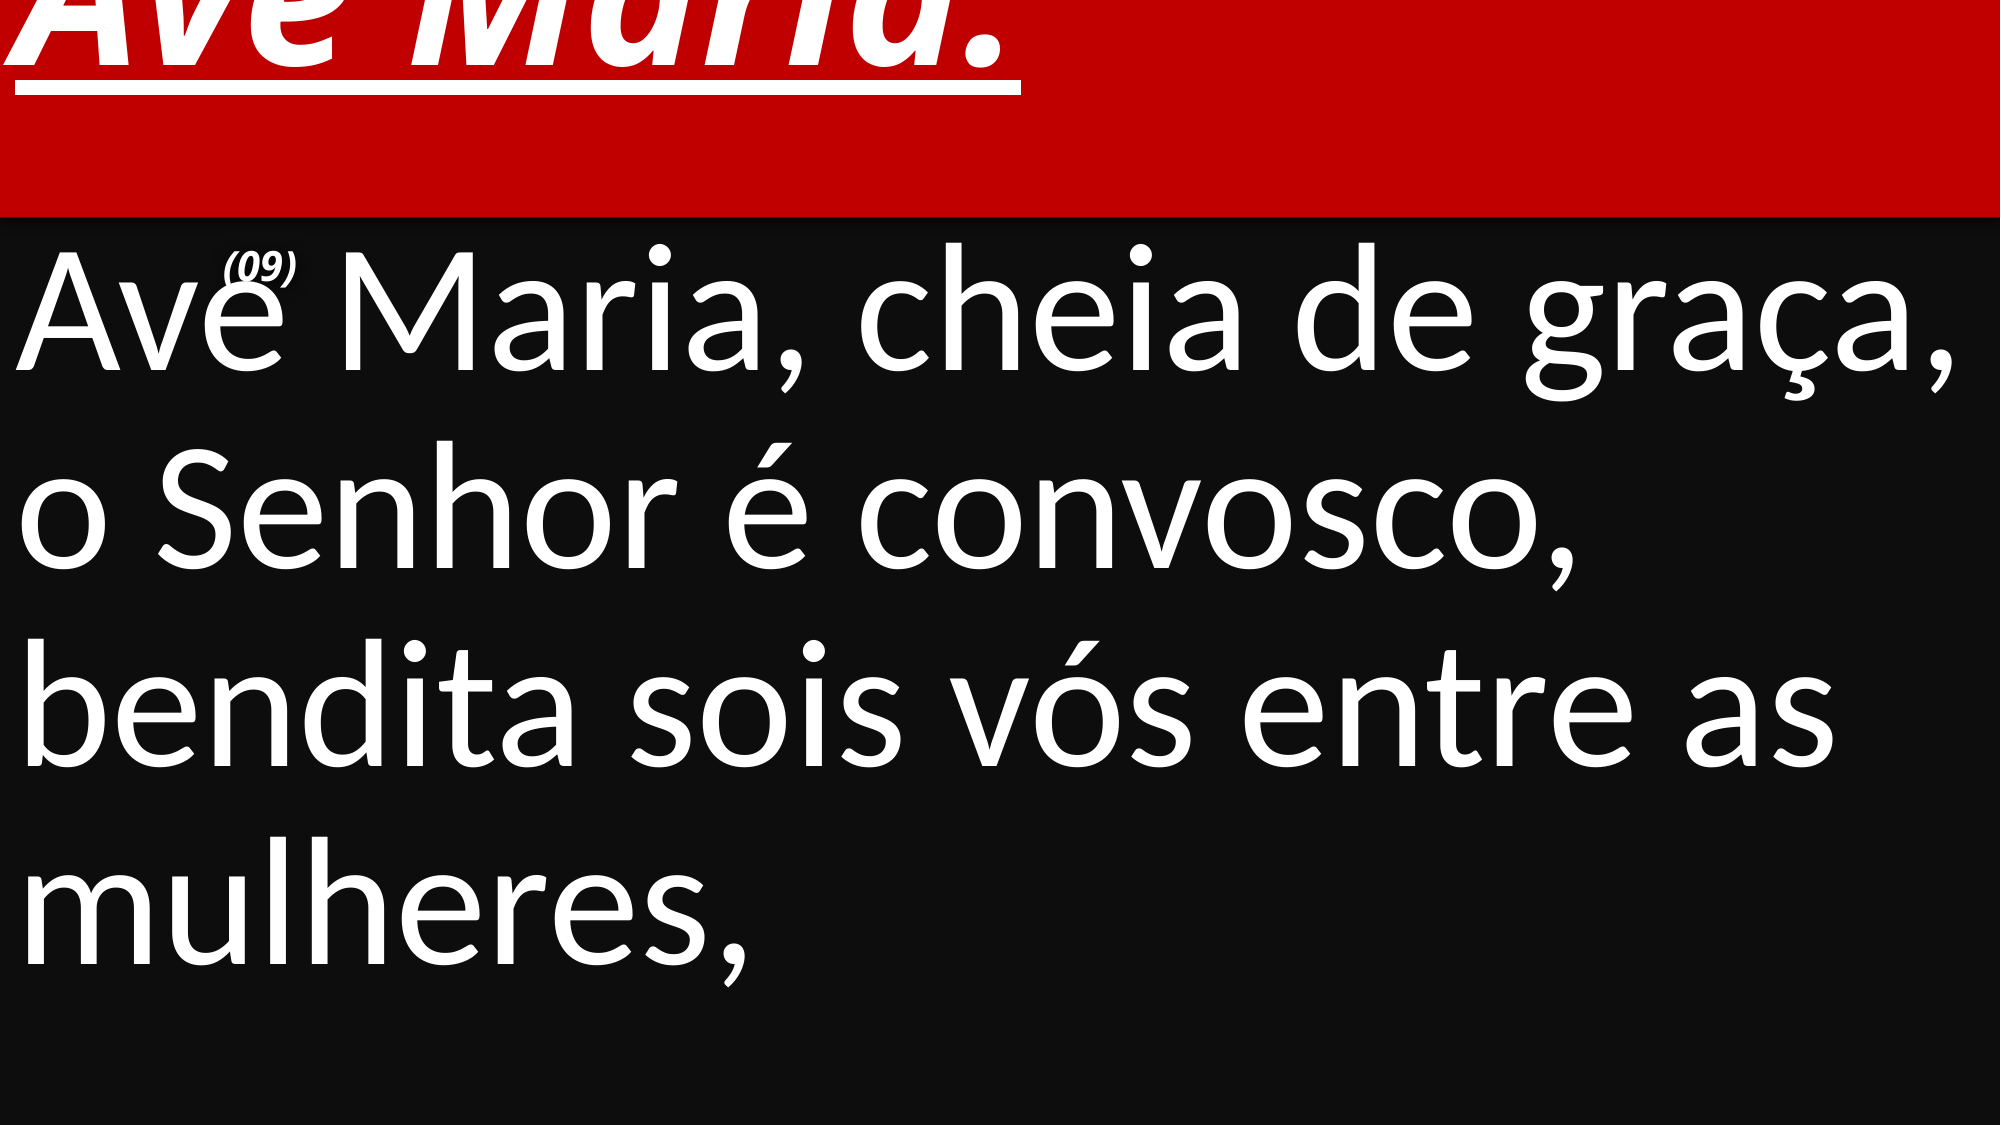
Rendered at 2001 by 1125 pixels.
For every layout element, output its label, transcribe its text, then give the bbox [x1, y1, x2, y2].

list Ave Maria, cheia de graça, o Senhor é convosco, bendita sois vós entre as mulheres, [0, 204, 2000, 1125]
title Ave Maria: (09) [0, 0, 2000, 204]
